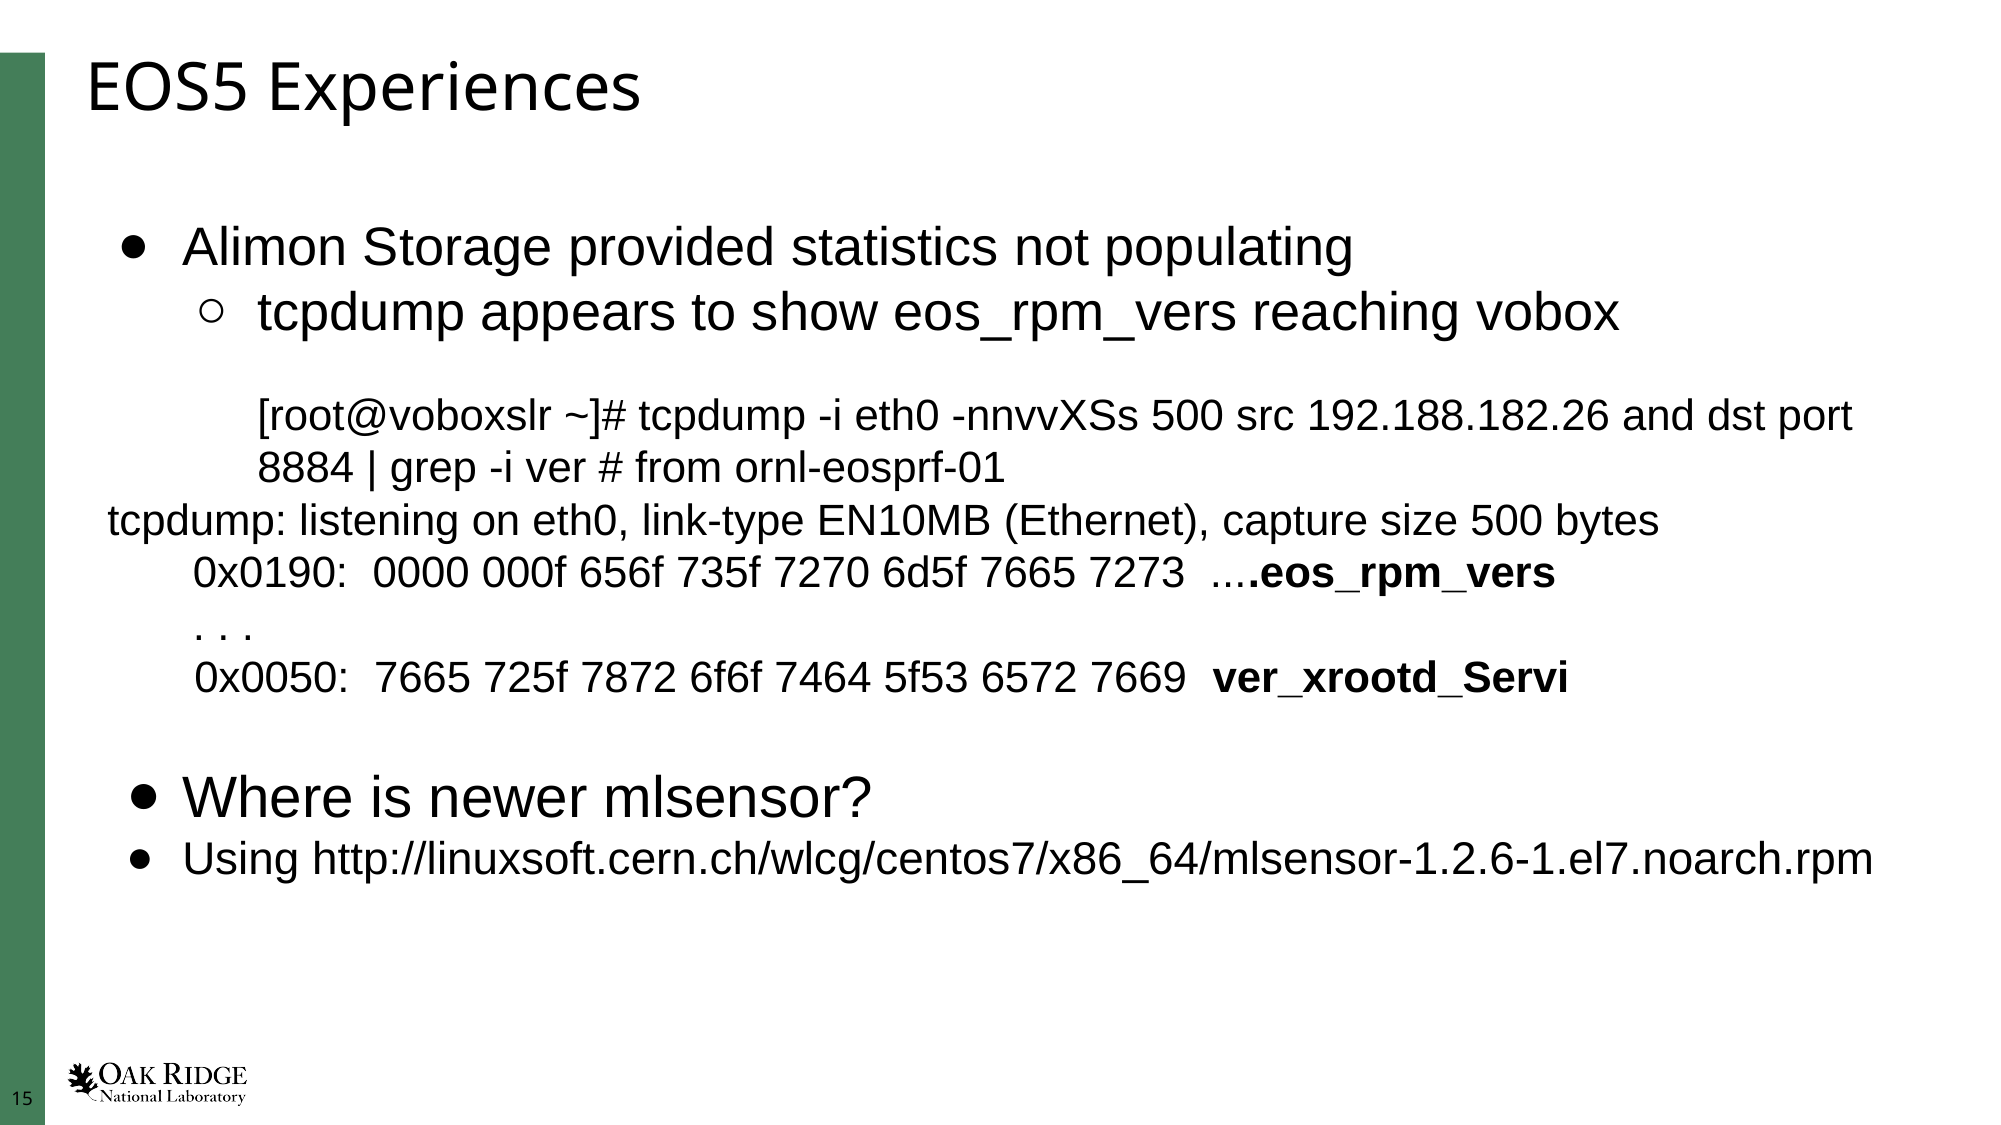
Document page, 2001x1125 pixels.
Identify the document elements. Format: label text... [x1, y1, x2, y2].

picture [67, 1062, 247, 1106]
title EOS5 Experiences [70, 45, 1945, 133]
text_box Alimon Storage provided statistics not populating tcpdump appears to show eos_rpm_vers reaching vobox [root@voboxslr ~]# tcpdump -i eth0 -nnvvXSs 500 src 192.188.182.26 and dst port 8884 | grep -i ver # from ornl-eosprf-01 tcpdump: listening on eth0, link-type EN10MB (Ethernet), capture size 500 bytes 0x0190: 0000 000f 656f 735f 7270 6d5f 7665 7273 ....eos_rpm_vers . . . 0x0050: 7665 725f 7872 6f6f 7464 5f53 6572 7669 ver_xrootd_Servi Where is newer mlsensor? Using http://linuxsoft.cern.ch/wlcg/centos7/x86_64/mlsensor-1.2.6-1.el7.noarch.rpm [92, 196, 1908, 1084]
